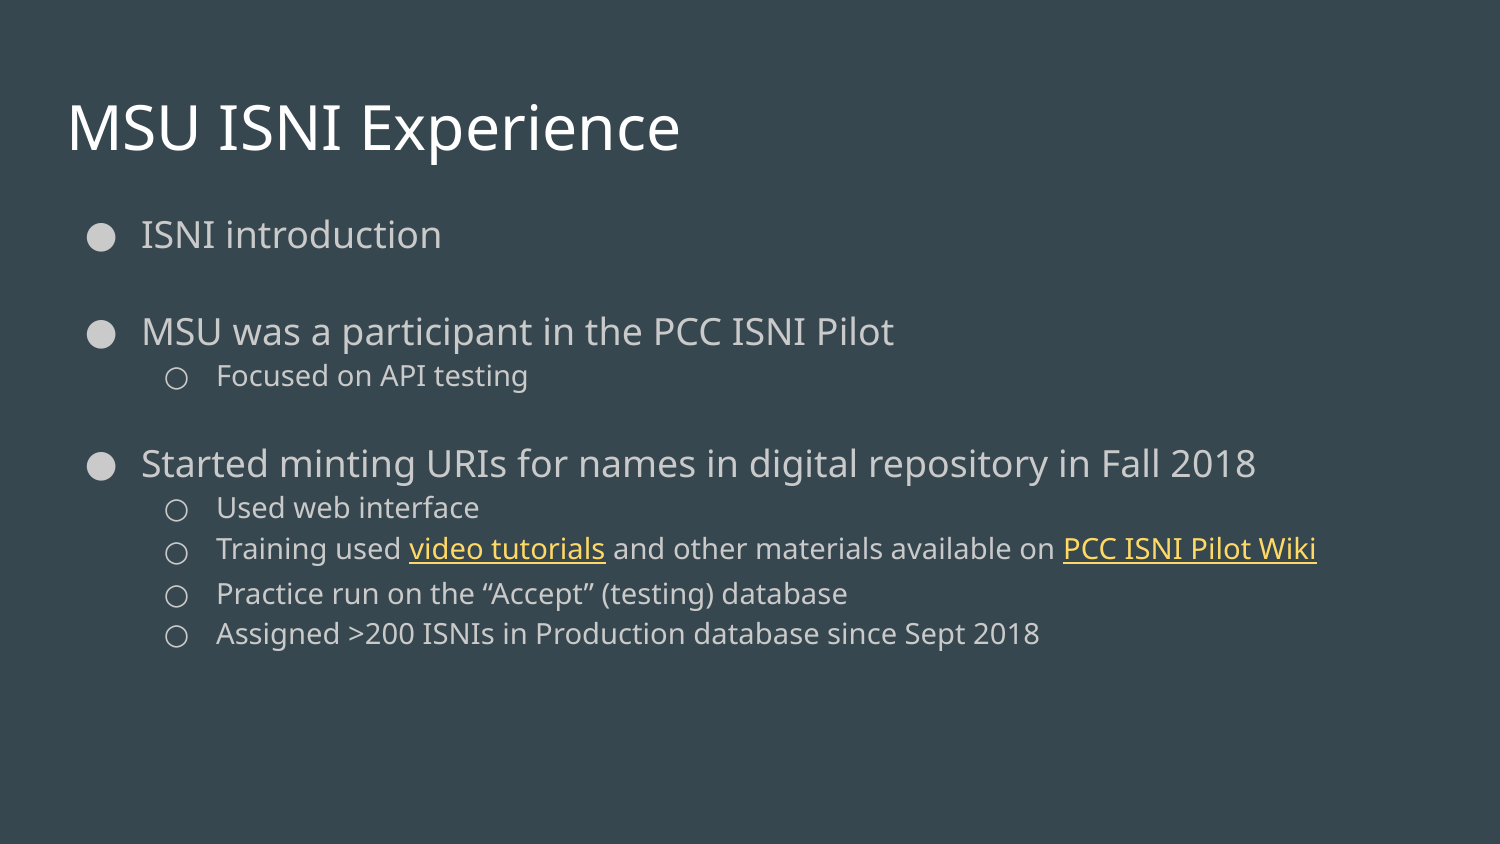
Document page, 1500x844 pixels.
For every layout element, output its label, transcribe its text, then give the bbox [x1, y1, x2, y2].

list ISNI introduction MSU was a participant in the PCC ISNI Pilot Focused on API testing Started minting URIs for names in digital repository in Fall 2018 Used web interface Training used video tutorials and other materials available on PCC ISNI Pilot Wiki Practice run on the “Accept” (testing) database Assigned >200 ISNIs in Production database since Sept 2018 [51, 189, 1449, 750]
title MSU ISNI Experience [51, 72, 1449, 167]
